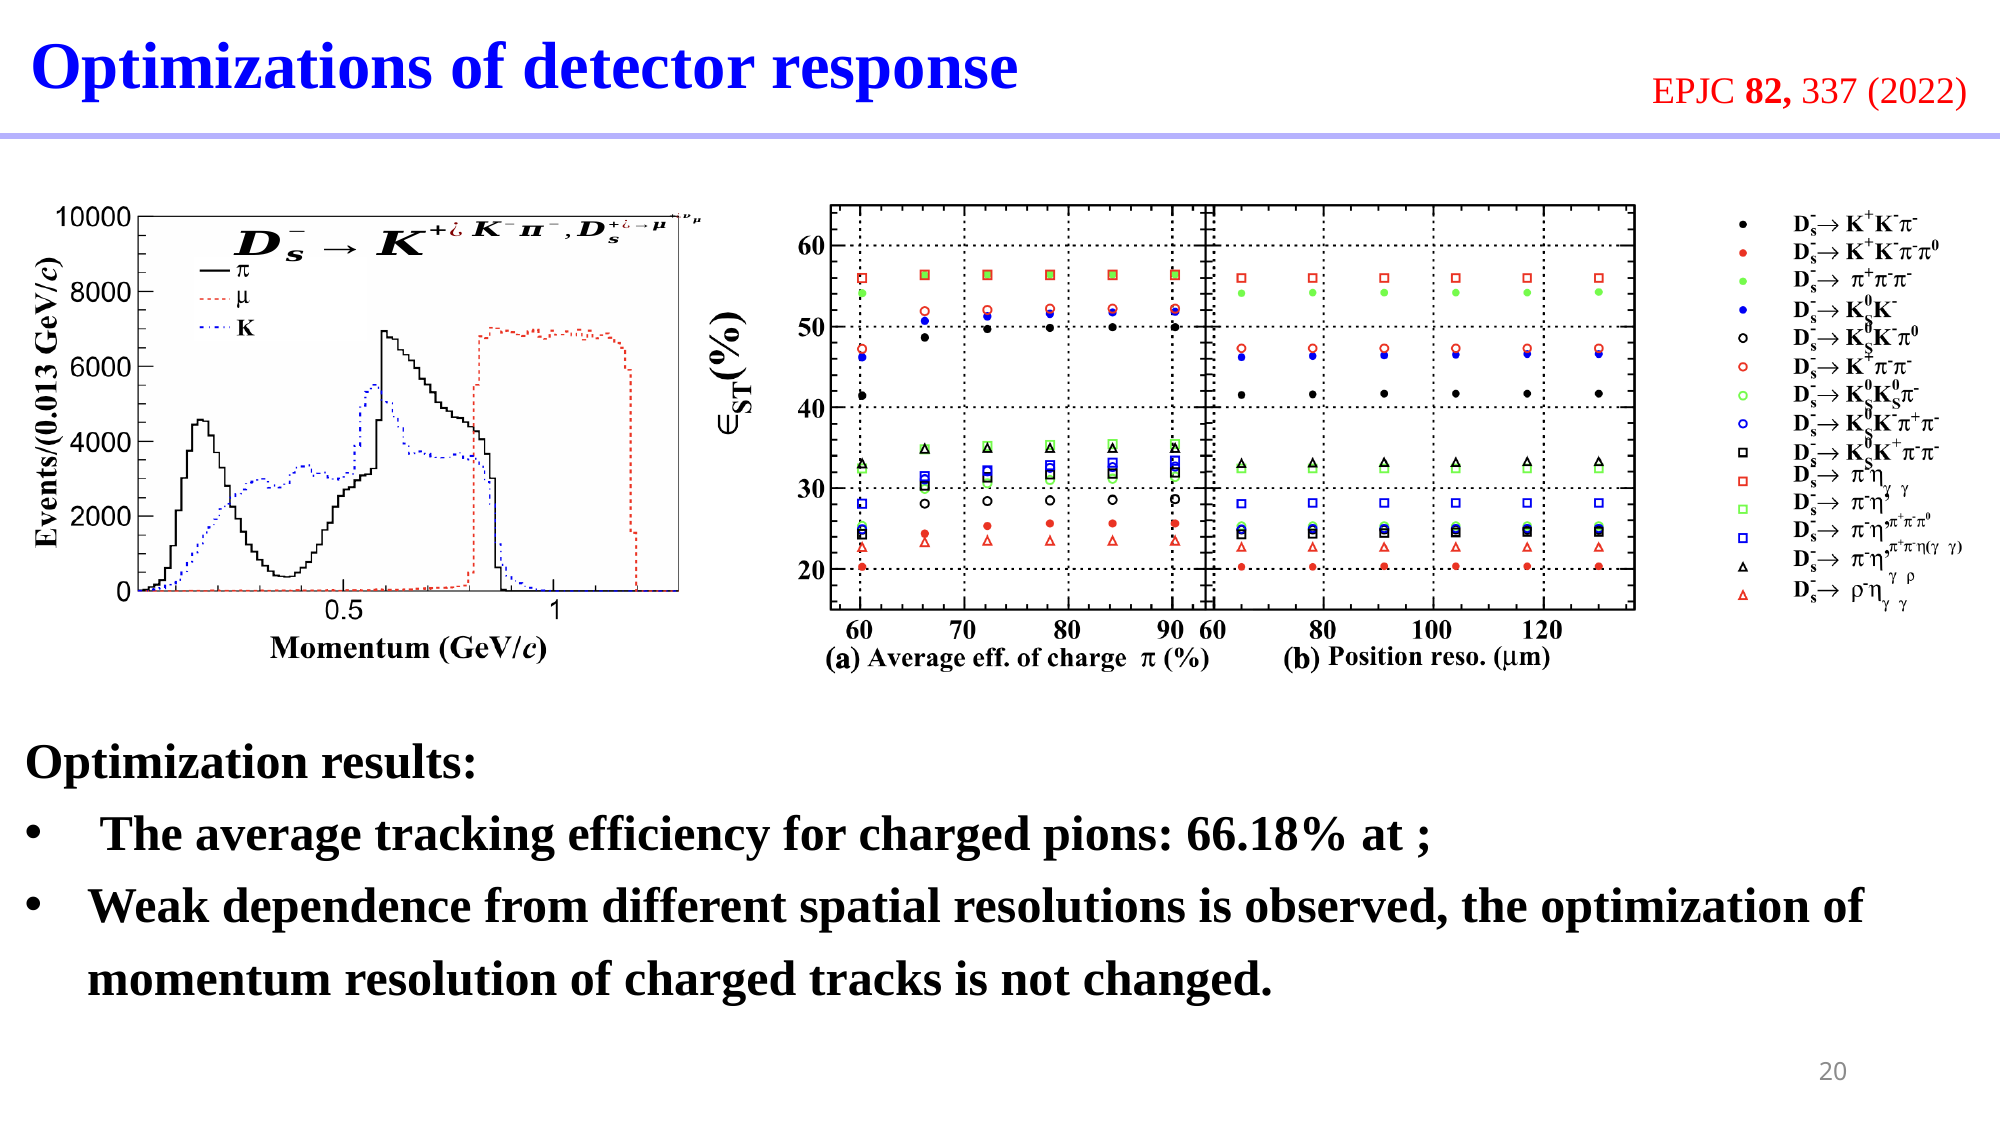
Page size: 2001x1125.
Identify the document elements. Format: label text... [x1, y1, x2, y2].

text_box Optimizations of detector response [14, 21, 1611, 103]
picture [15, 195, 689, 664]
picture [701, 198, 1985, 674]
text_box EPJC 82, 337 (2022) [1637, 58, 2000, 119]
slide_number 20 [1412, 1042, 1863, 1103]
